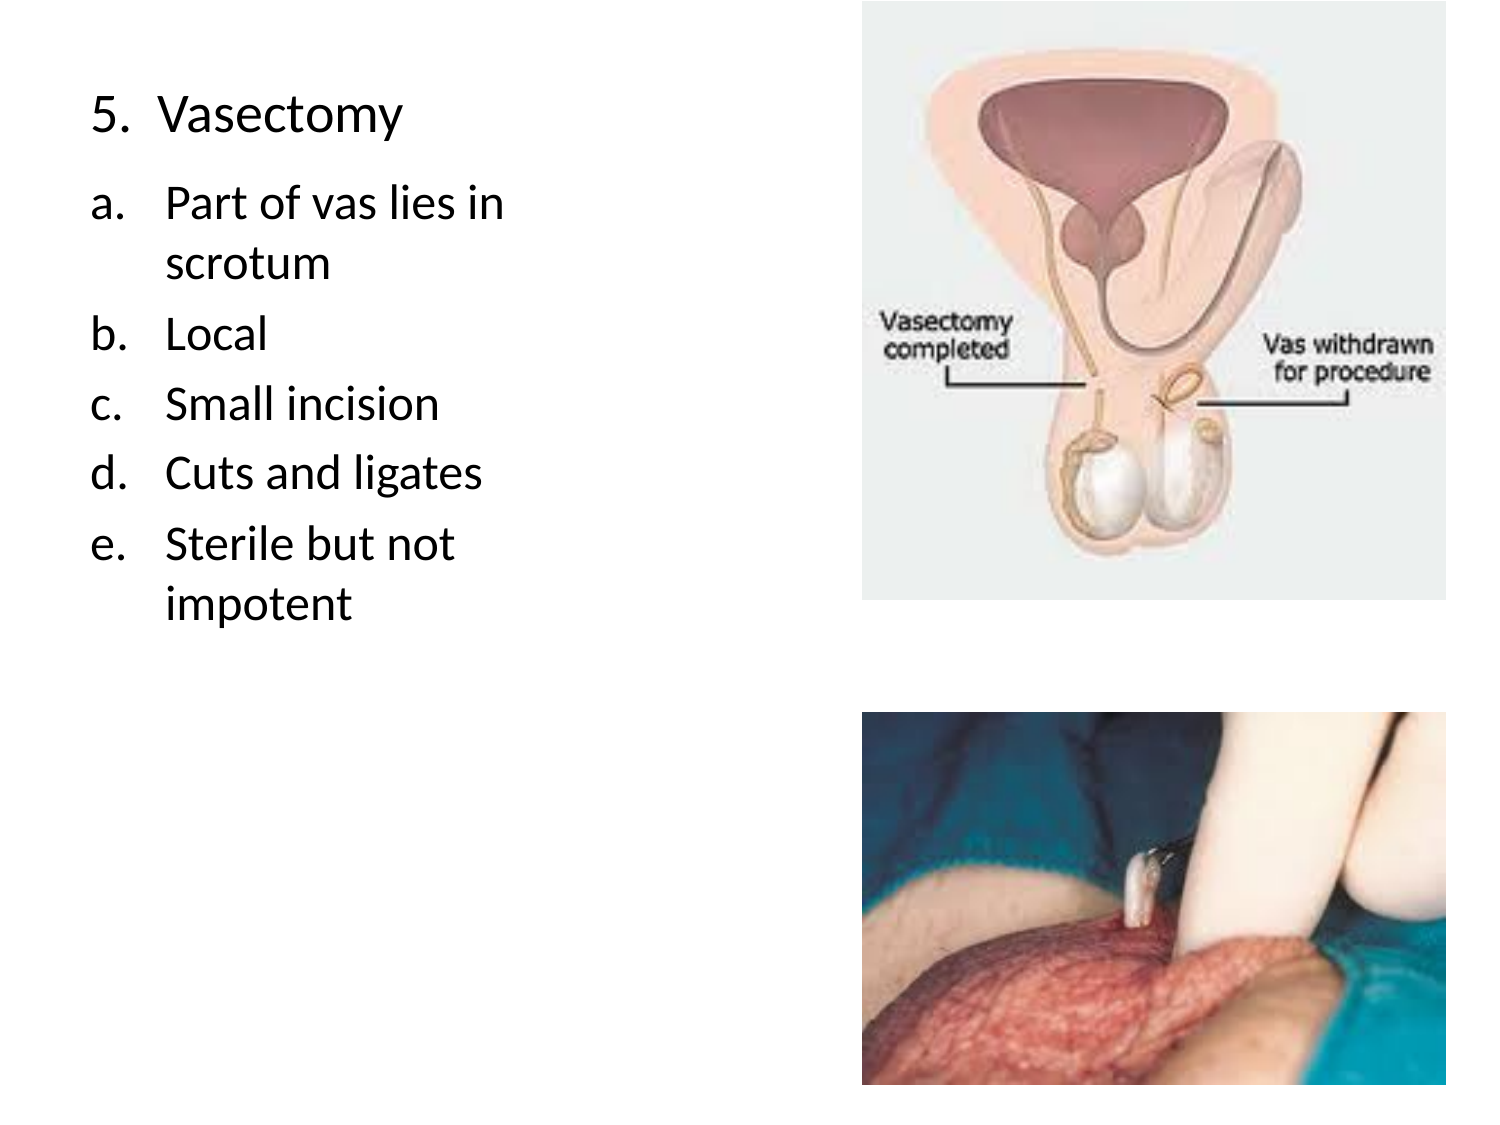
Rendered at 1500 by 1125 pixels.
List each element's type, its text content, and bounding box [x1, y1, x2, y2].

title 5. Vasectomy [75, 45, 475, 162]
list Part of vas lies in scrotum Local Small incision Cuts and ligates Sterile but not impotent [75, 162, 625, 1050]
picture [862, 1, 1446, 600]
picture [862, 712, 1446, 1085]
